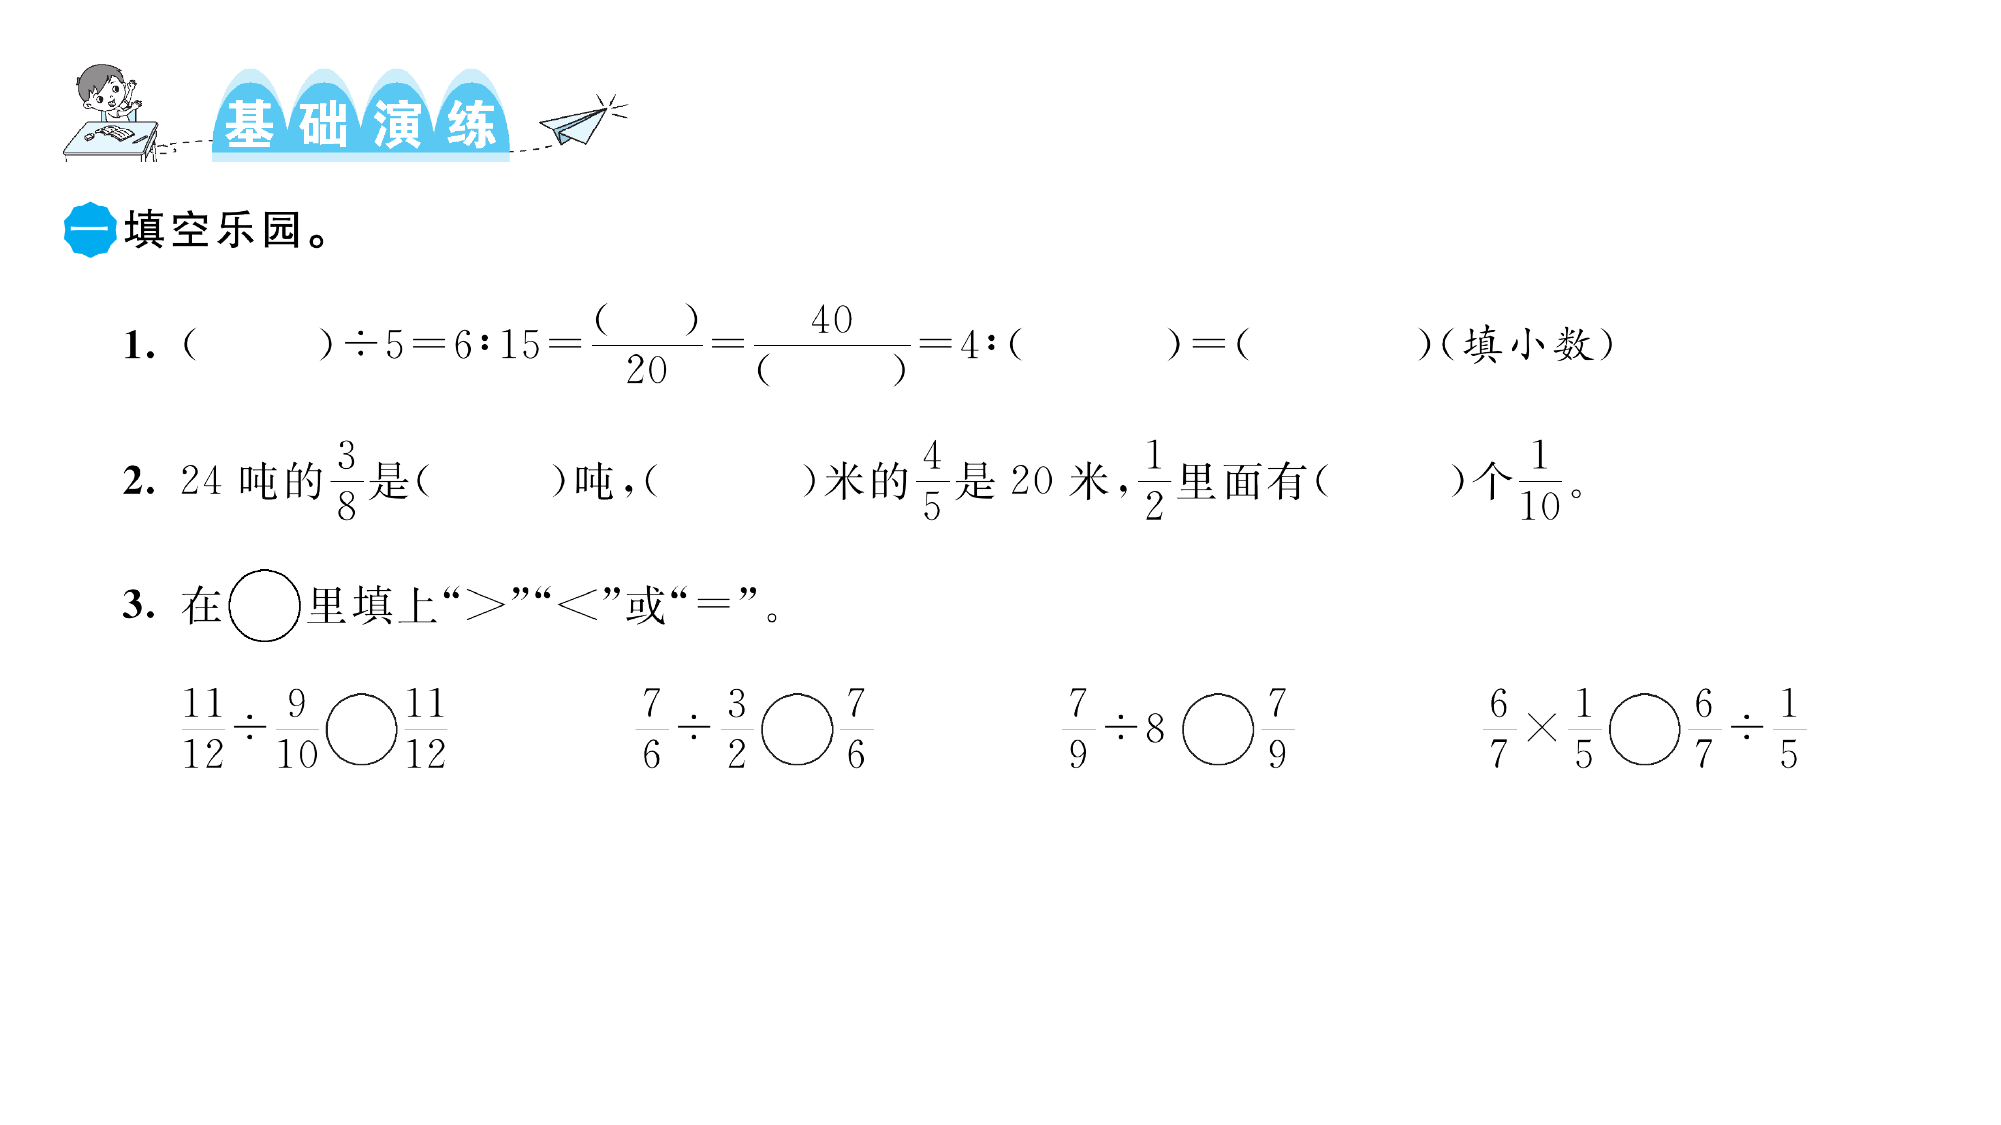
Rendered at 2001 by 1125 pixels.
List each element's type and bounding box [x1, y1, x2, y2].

picture [58, 58, 1949, 785]
